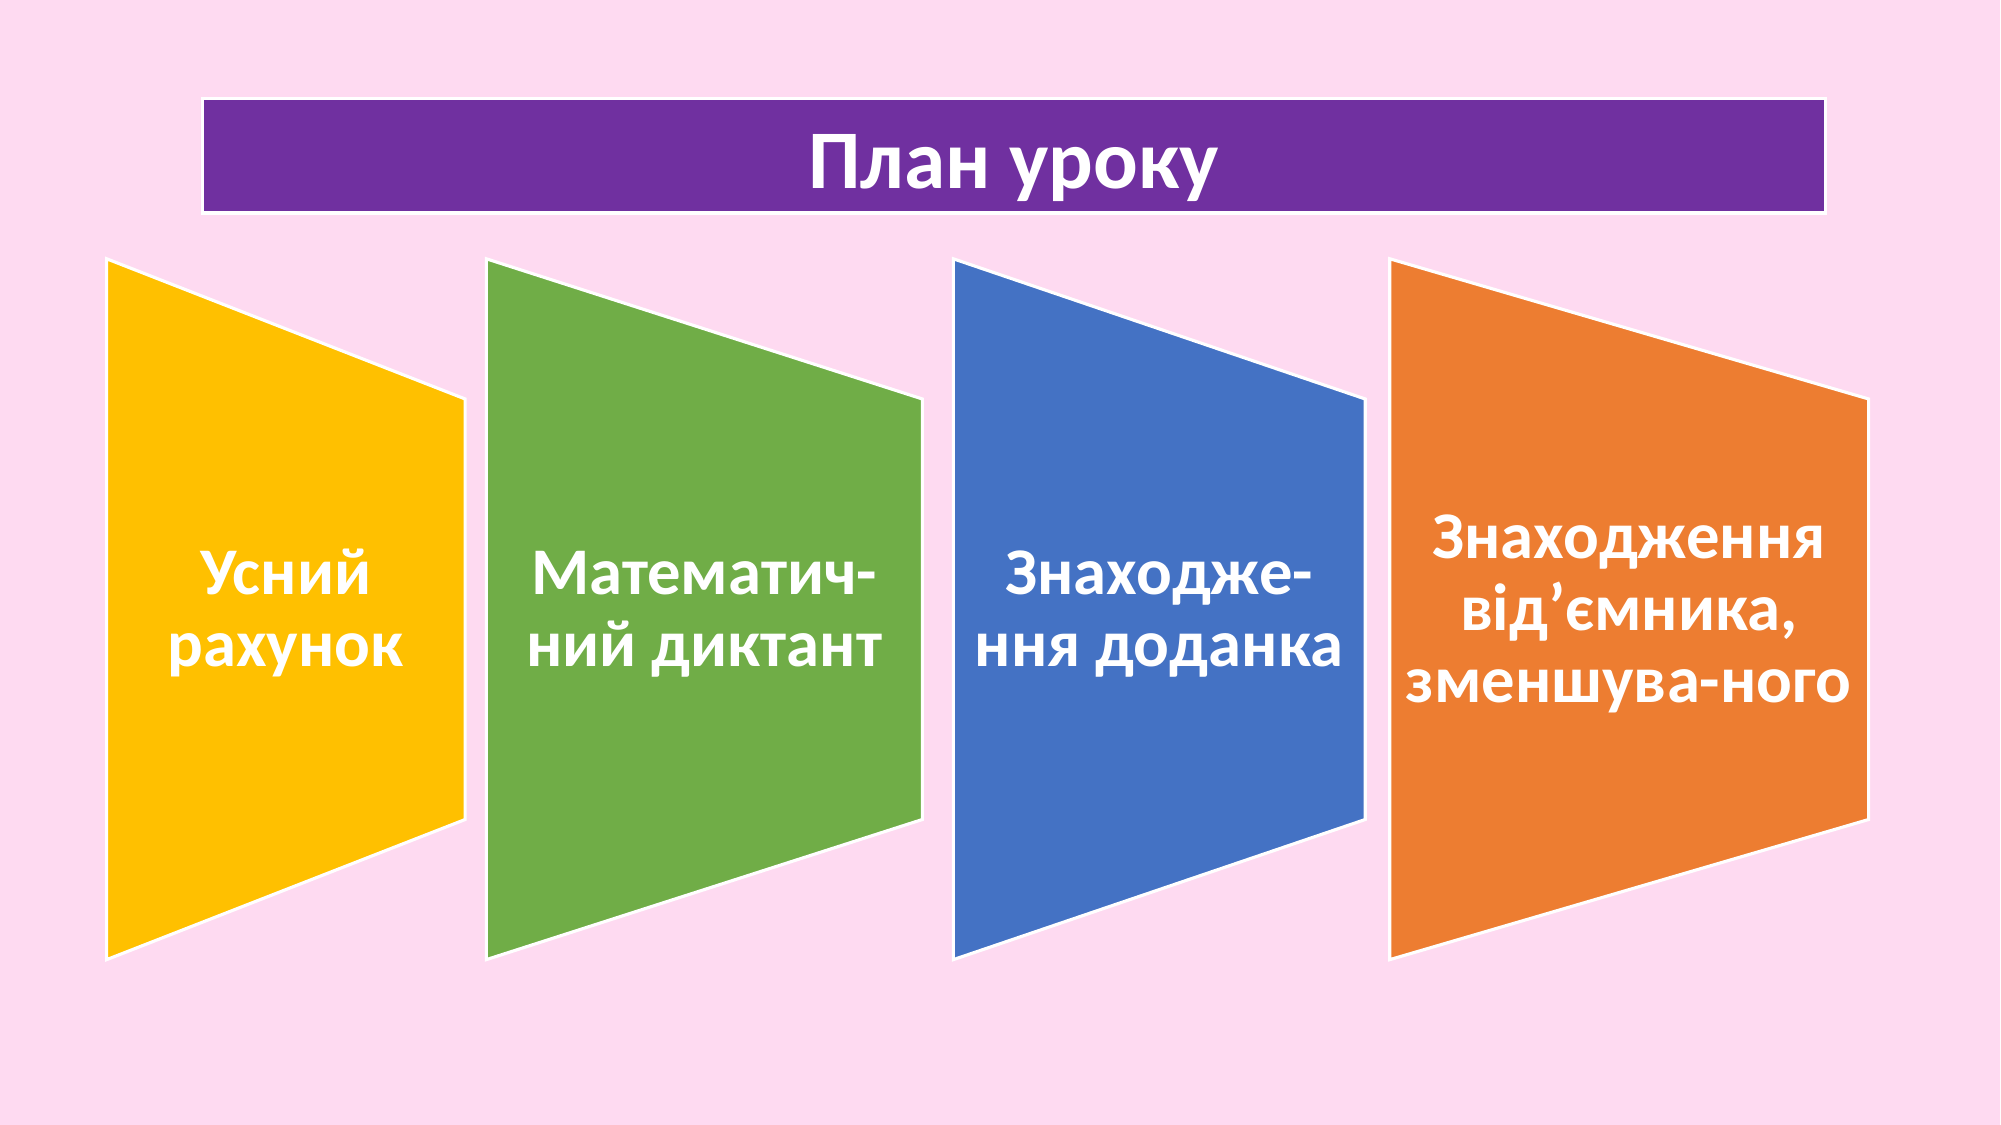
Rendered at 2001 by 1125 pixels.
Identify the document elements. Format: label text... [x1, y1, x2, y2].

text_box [106, 258, 1876, 960]
text_box План уроку [201, 97, 1827, 215]
